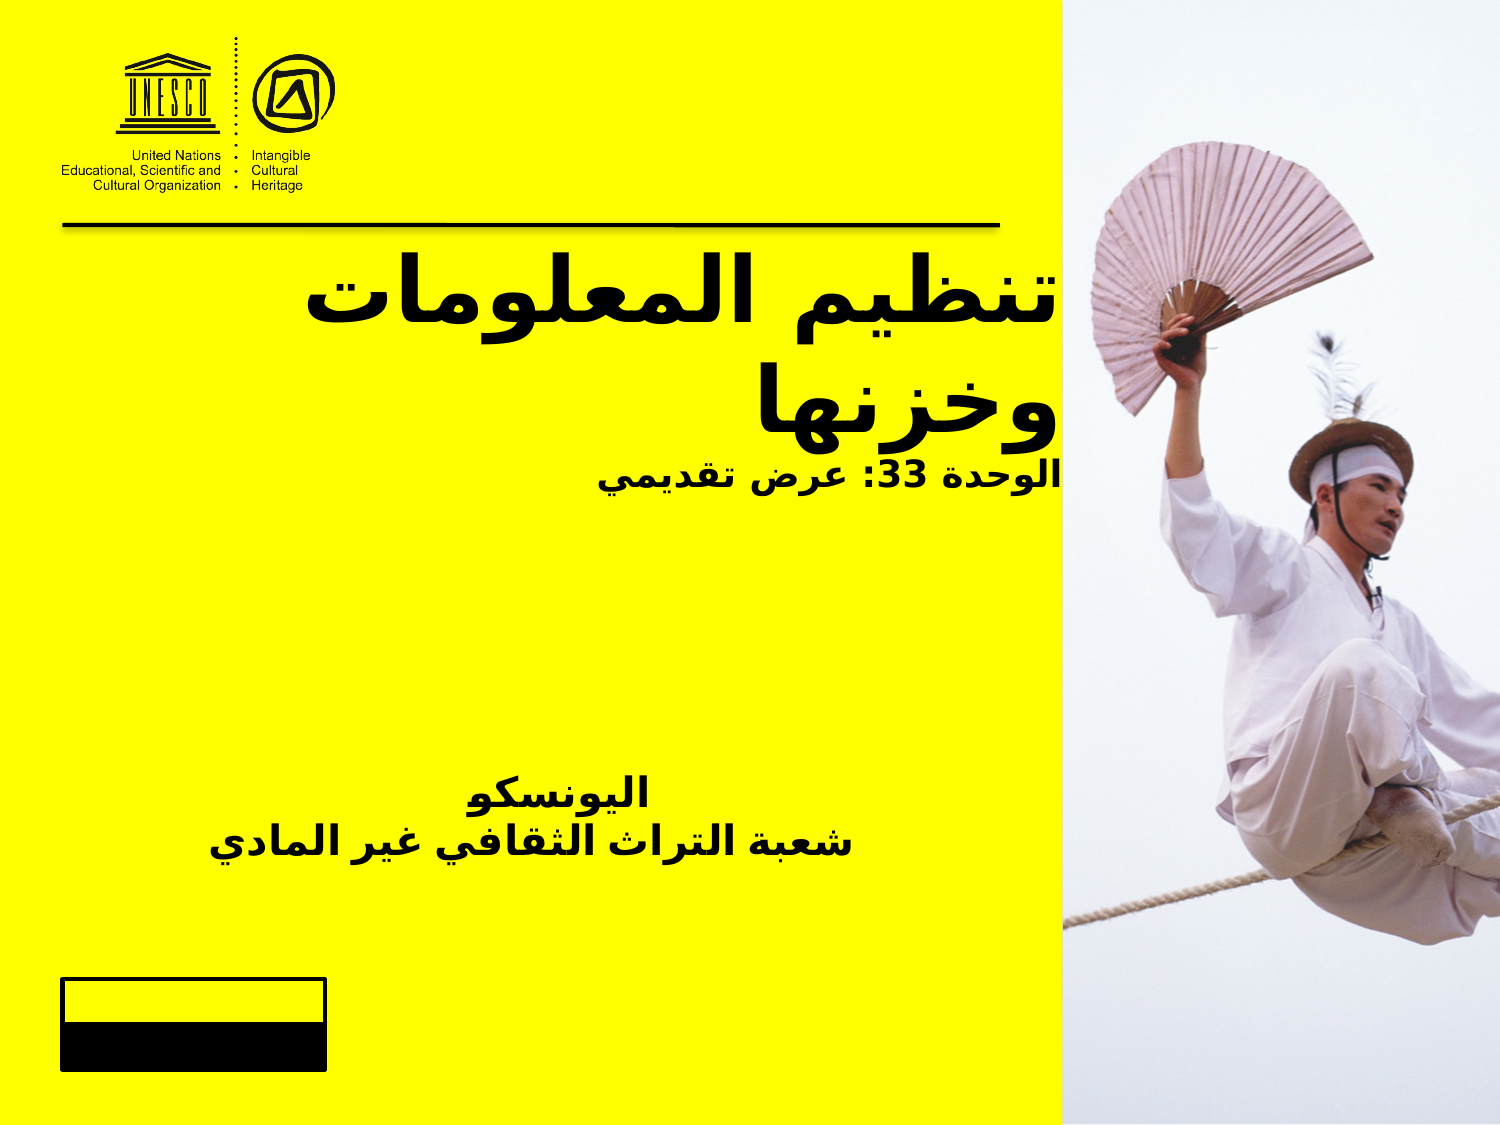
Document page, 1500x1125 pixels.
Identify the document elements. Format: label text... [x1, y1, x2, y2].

subtitle اليونسكو شعبة التراث الثقافي غير المادي [62, 735, 1000, 1125]
text_box [62, 1024, 325, 1070]
picture [62, 37, 335, 222]
picture [1062, 0, 1500, 1125]
text_box [62, 978, 325, 1024]
title تنظيم المعلومات وخزنها الوحدة 33: عرض تقديمي [62, 230, 1057, 387]
